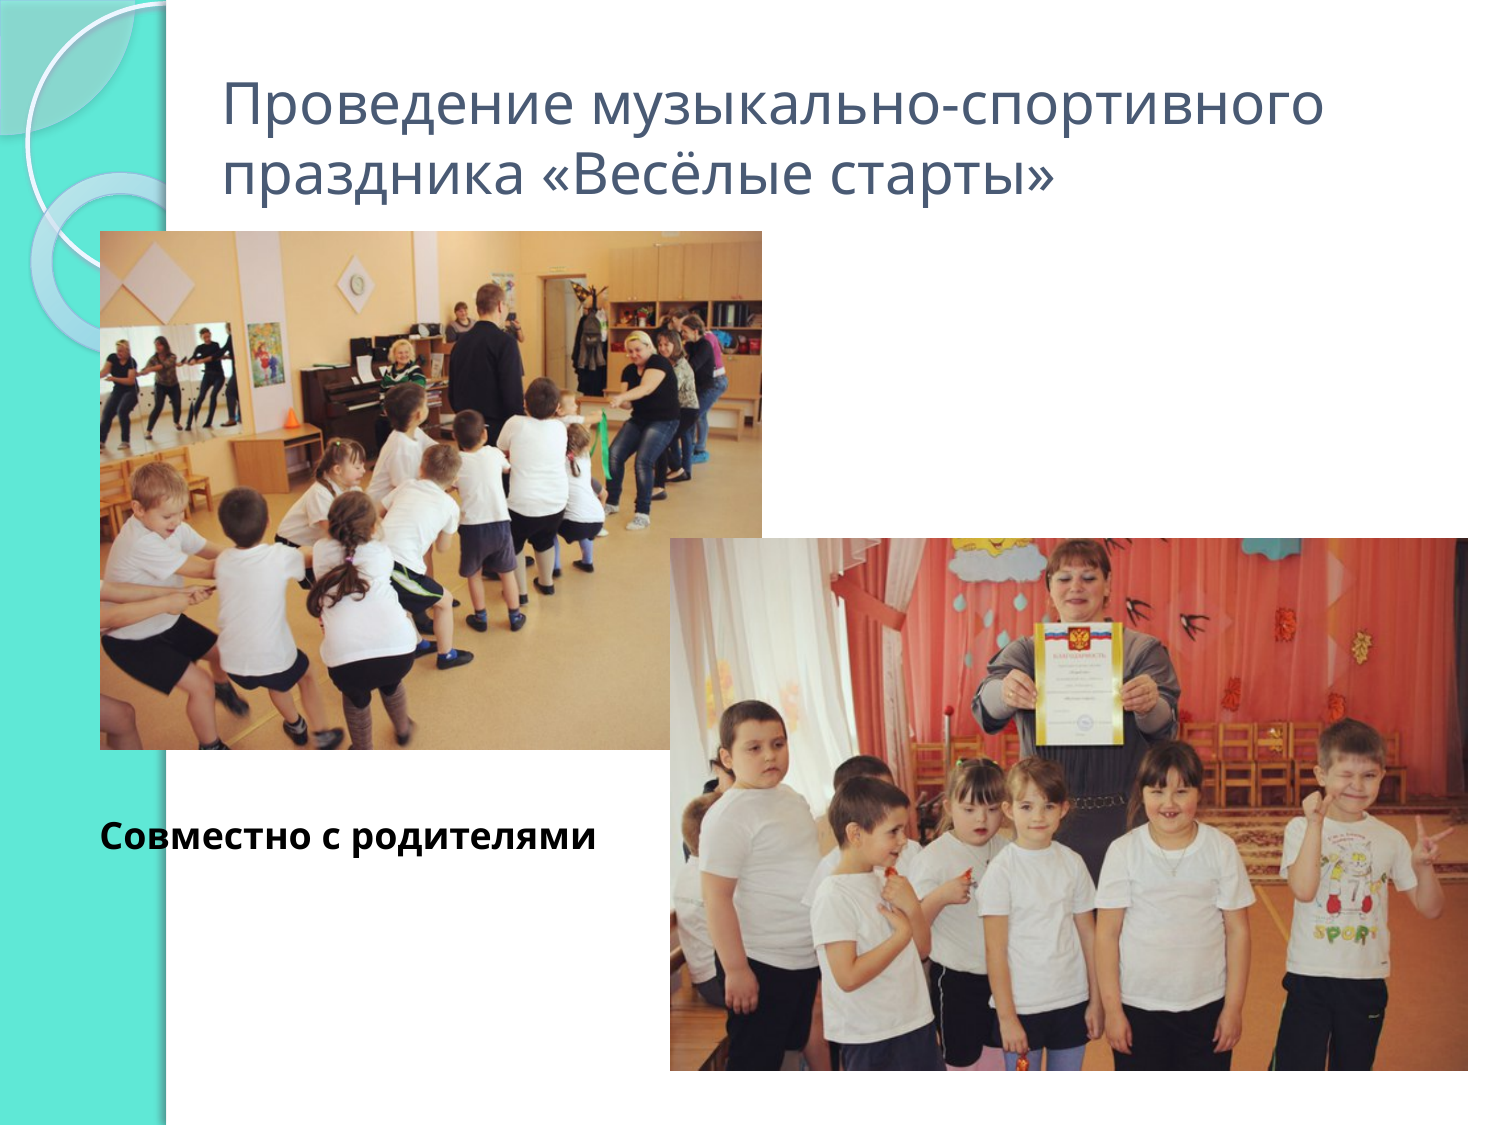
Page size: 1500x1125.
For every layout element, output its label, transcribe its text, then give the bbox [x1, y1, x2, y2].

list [100, 231, 763, 750]
title Проведение музыкально-спортивного праздника «Весёлые старты» [206, 42, 1437, 231]
picture [670, 538, 1468, 1071]
text_box Совместно с родителями [76, 804, 621, 865]
